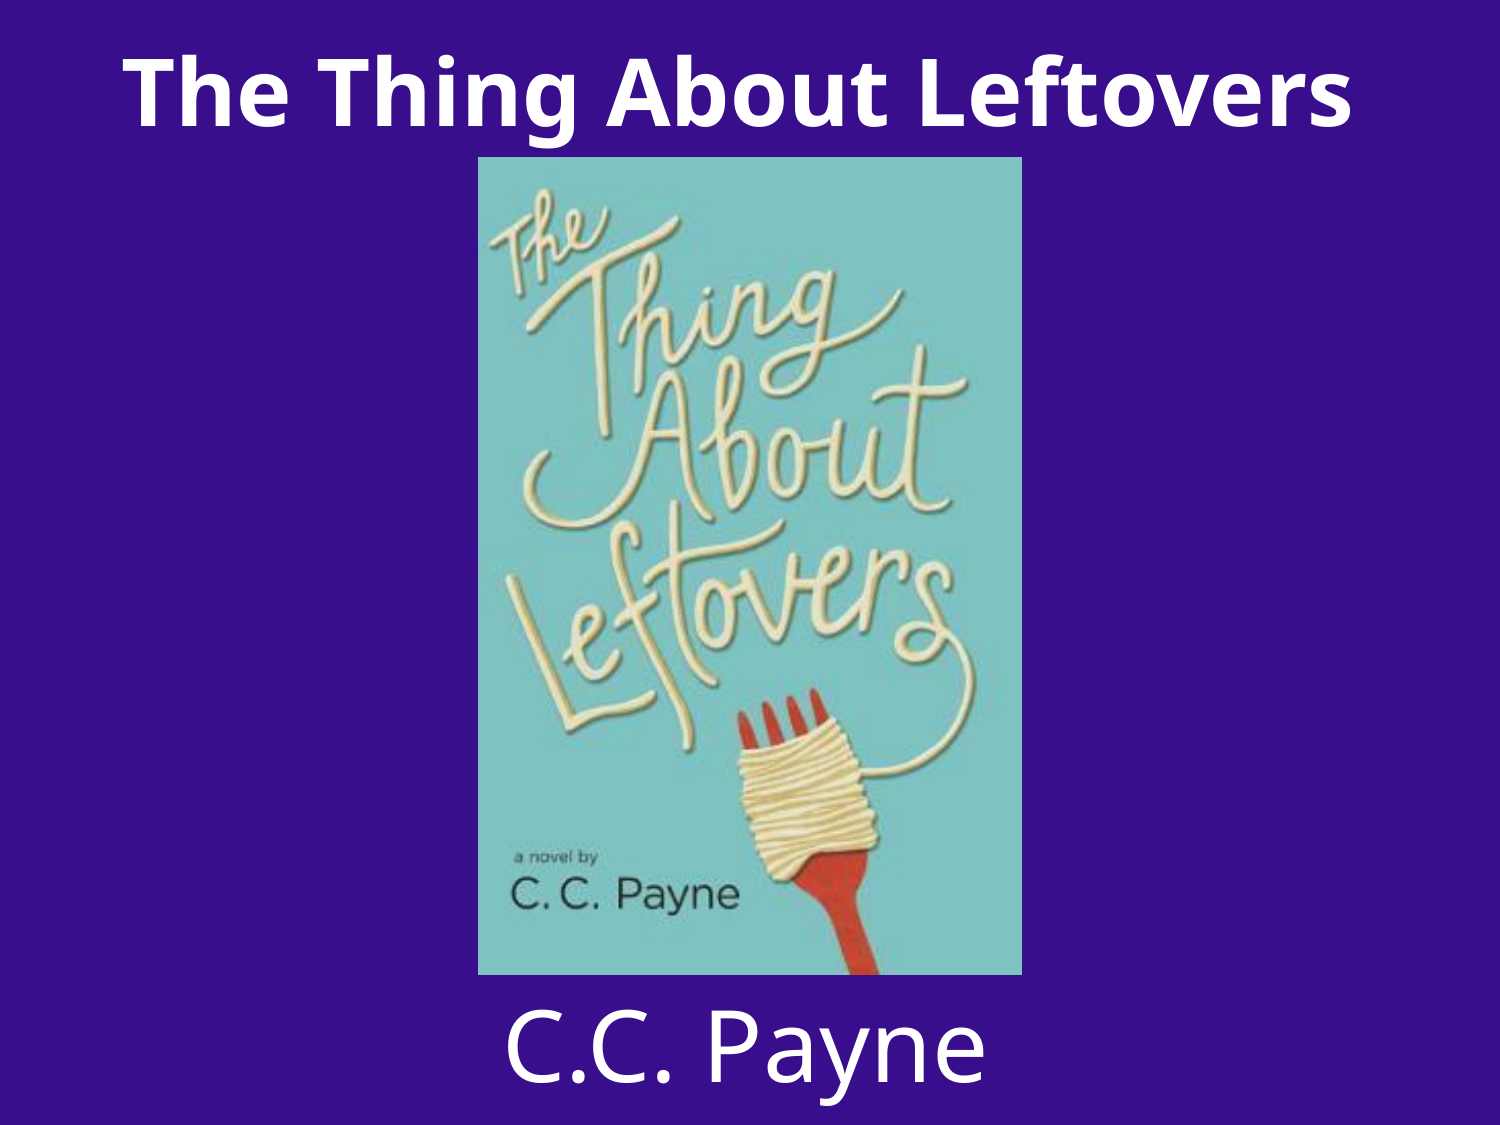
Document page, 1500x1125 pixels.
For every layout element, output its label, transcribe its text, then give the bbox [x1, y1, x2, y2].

text_box C.C. Payne [7, 975, 1483, 1110]
picture [478, 157, 1022, 976]
text_box The Thing About Leftovers [12, 24, 1488, 153]
